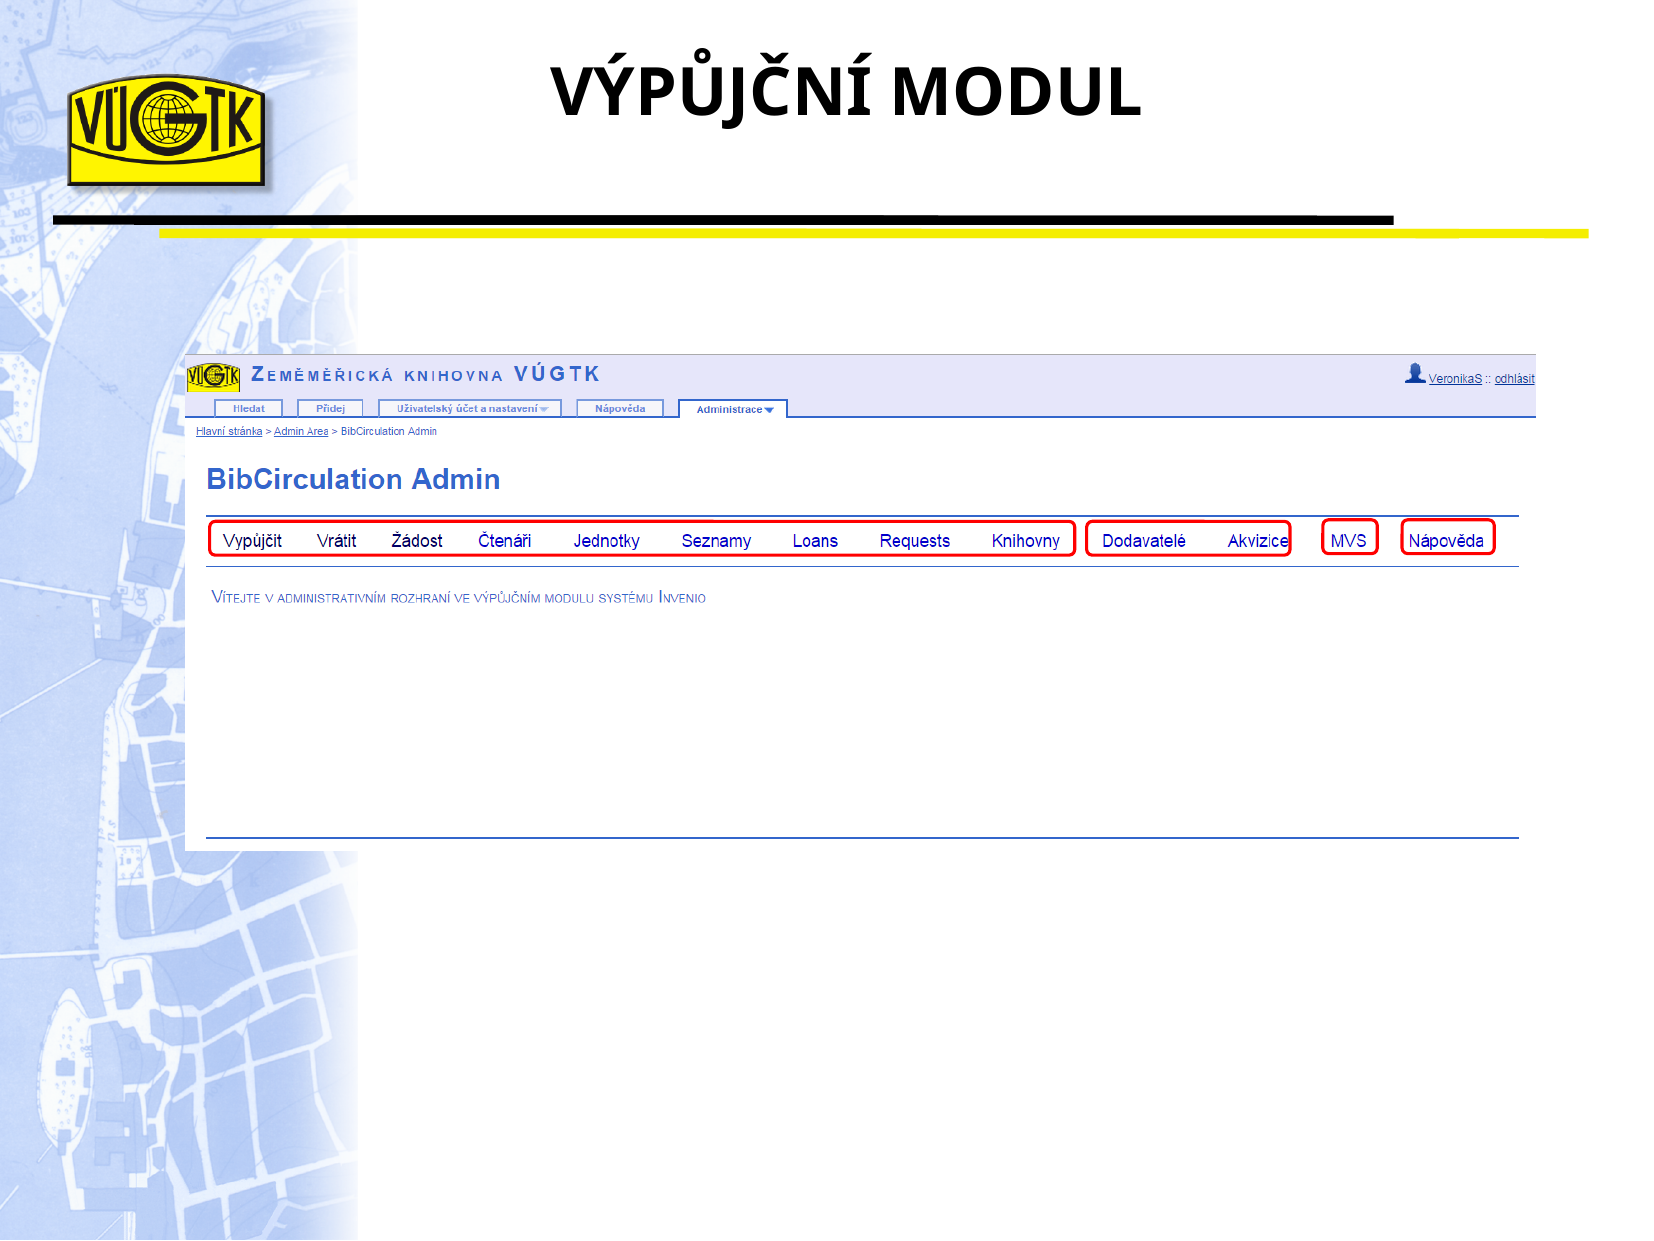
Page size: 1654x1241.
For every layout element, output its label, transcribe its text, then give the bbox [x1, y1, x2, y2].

text_box VÝPŮJČNÍ MODUL [82, 49, 1612, 257]
picture [0, 0, 1536, 1240]
